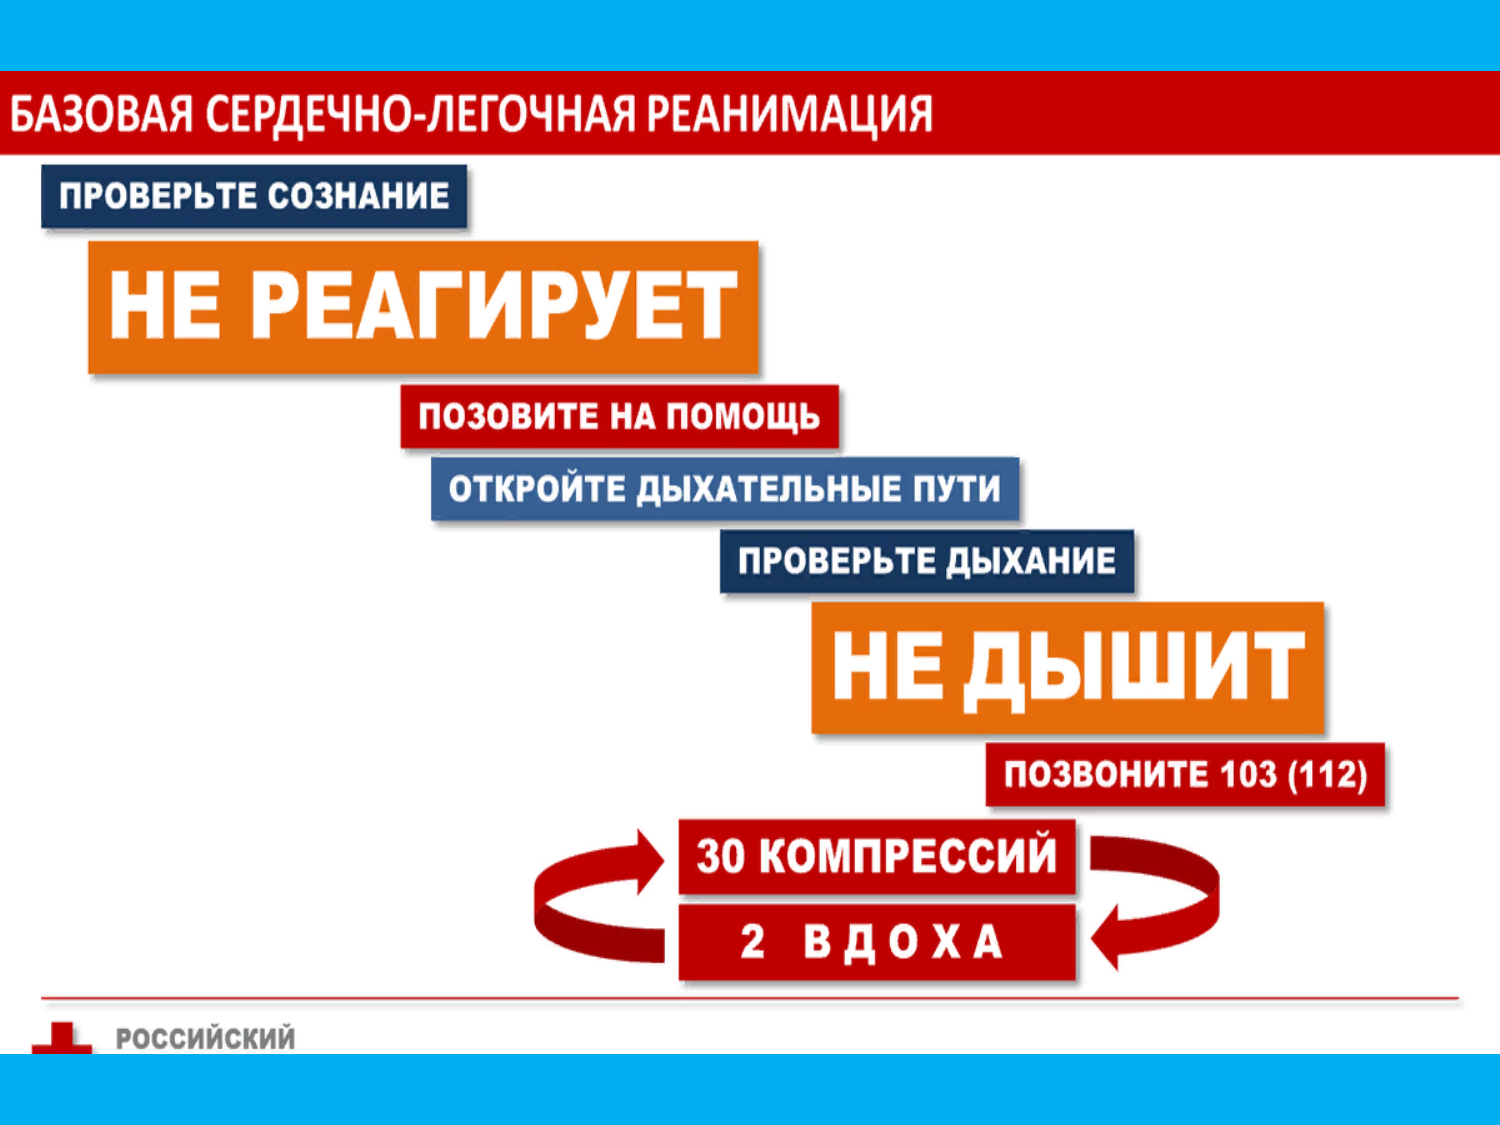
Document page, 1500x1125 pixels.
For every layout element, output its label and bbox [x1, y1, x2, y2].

picture [0, 72, 1500, 1053]
